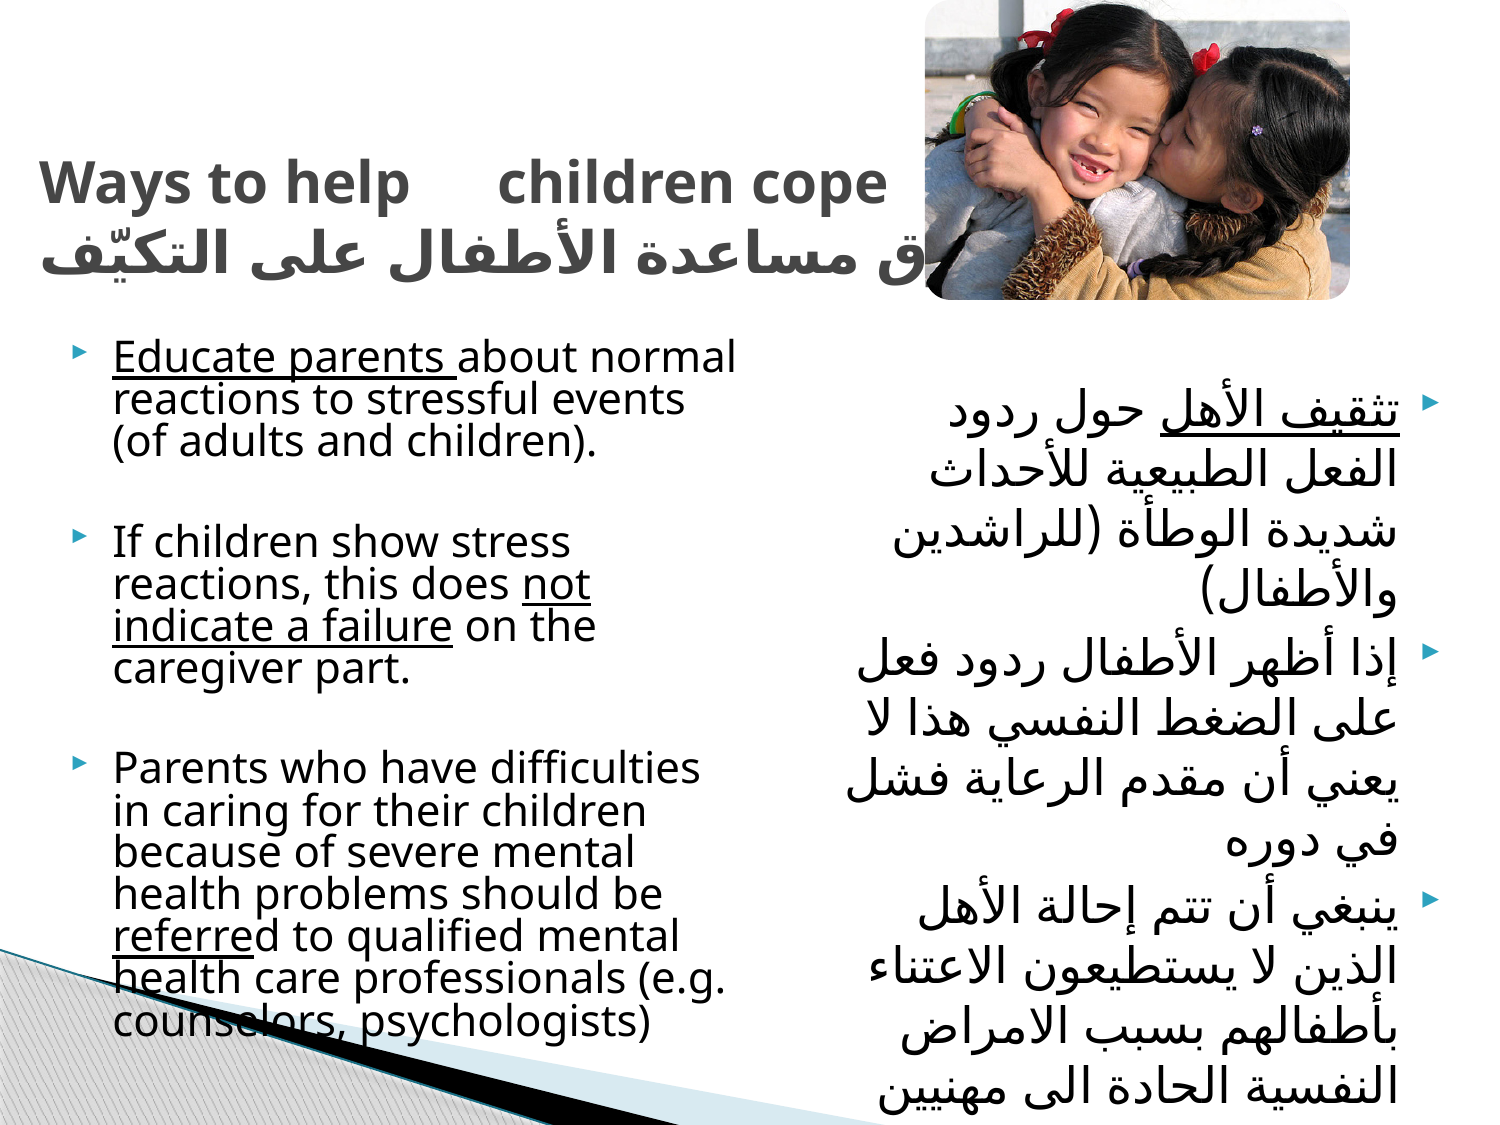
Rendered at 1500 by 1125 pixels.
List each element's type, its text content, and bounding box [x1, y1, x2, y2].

picture [924, 0, 1351, 301]
title Ways to help children cope طرق مساعدة الأطفال على التكيّف [24, 137, 918, 293]
list Educate parents about normal reactions to stressful events (of adults and children). If children show stress reactions, this does not indicate a failure on the caregiver part. Parents who have difficulties in caring for their children because of severe mental health problems should be referred to qualified mental health care professionals (e.g. counselors, psychologists) [37, 331, 763, 1120]
text_box تثقيف الأهل حول ردود الفعل الطبيعية للأحداث شديدة الوطأة (للراشدين والأطفال) إذا أظهر الأطفال ردود فعل على الضغط النفسي هذا لا يعني أن مقدم الرعاية فشل في دوره ينبغي أن تتم إحالة الأهل الذين لا يستطيعون الاعتناء بأطفالهم بسبب الامراض النفسية الحادة الى مهنيين مؤهلين في الصحة النفسية (مثلا، مستشار، معالج نفسي) [812, 369, 1475, 1120]
